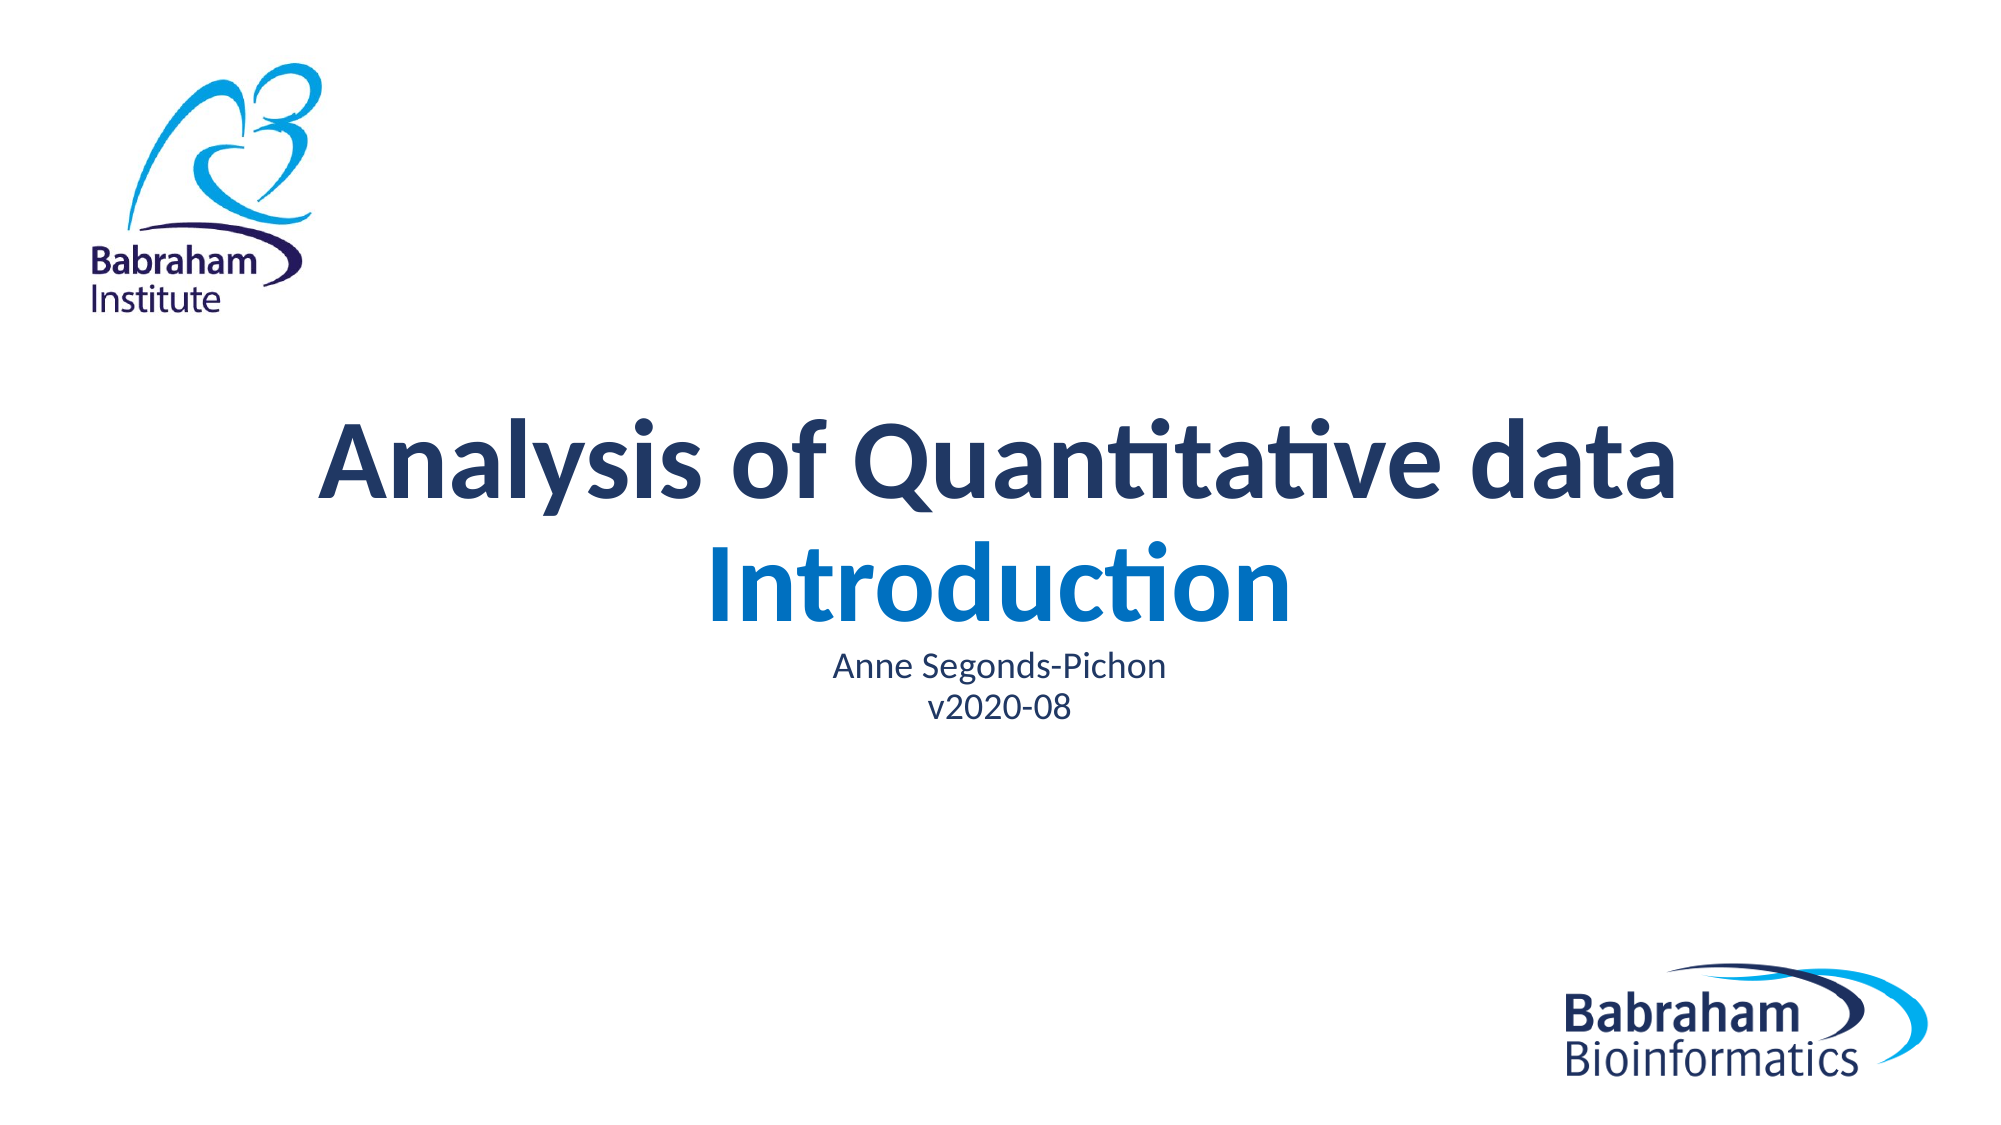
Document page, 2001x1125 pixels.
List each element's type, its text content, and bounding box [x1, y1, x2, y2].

picture [7, 8, 386, 386]
picture [1543, 952, 1935, 1091]
title Analysis of Quantitative data Introduction Anne Segonds-Pichon v2020-08 [66, 389, 1934, 736]
